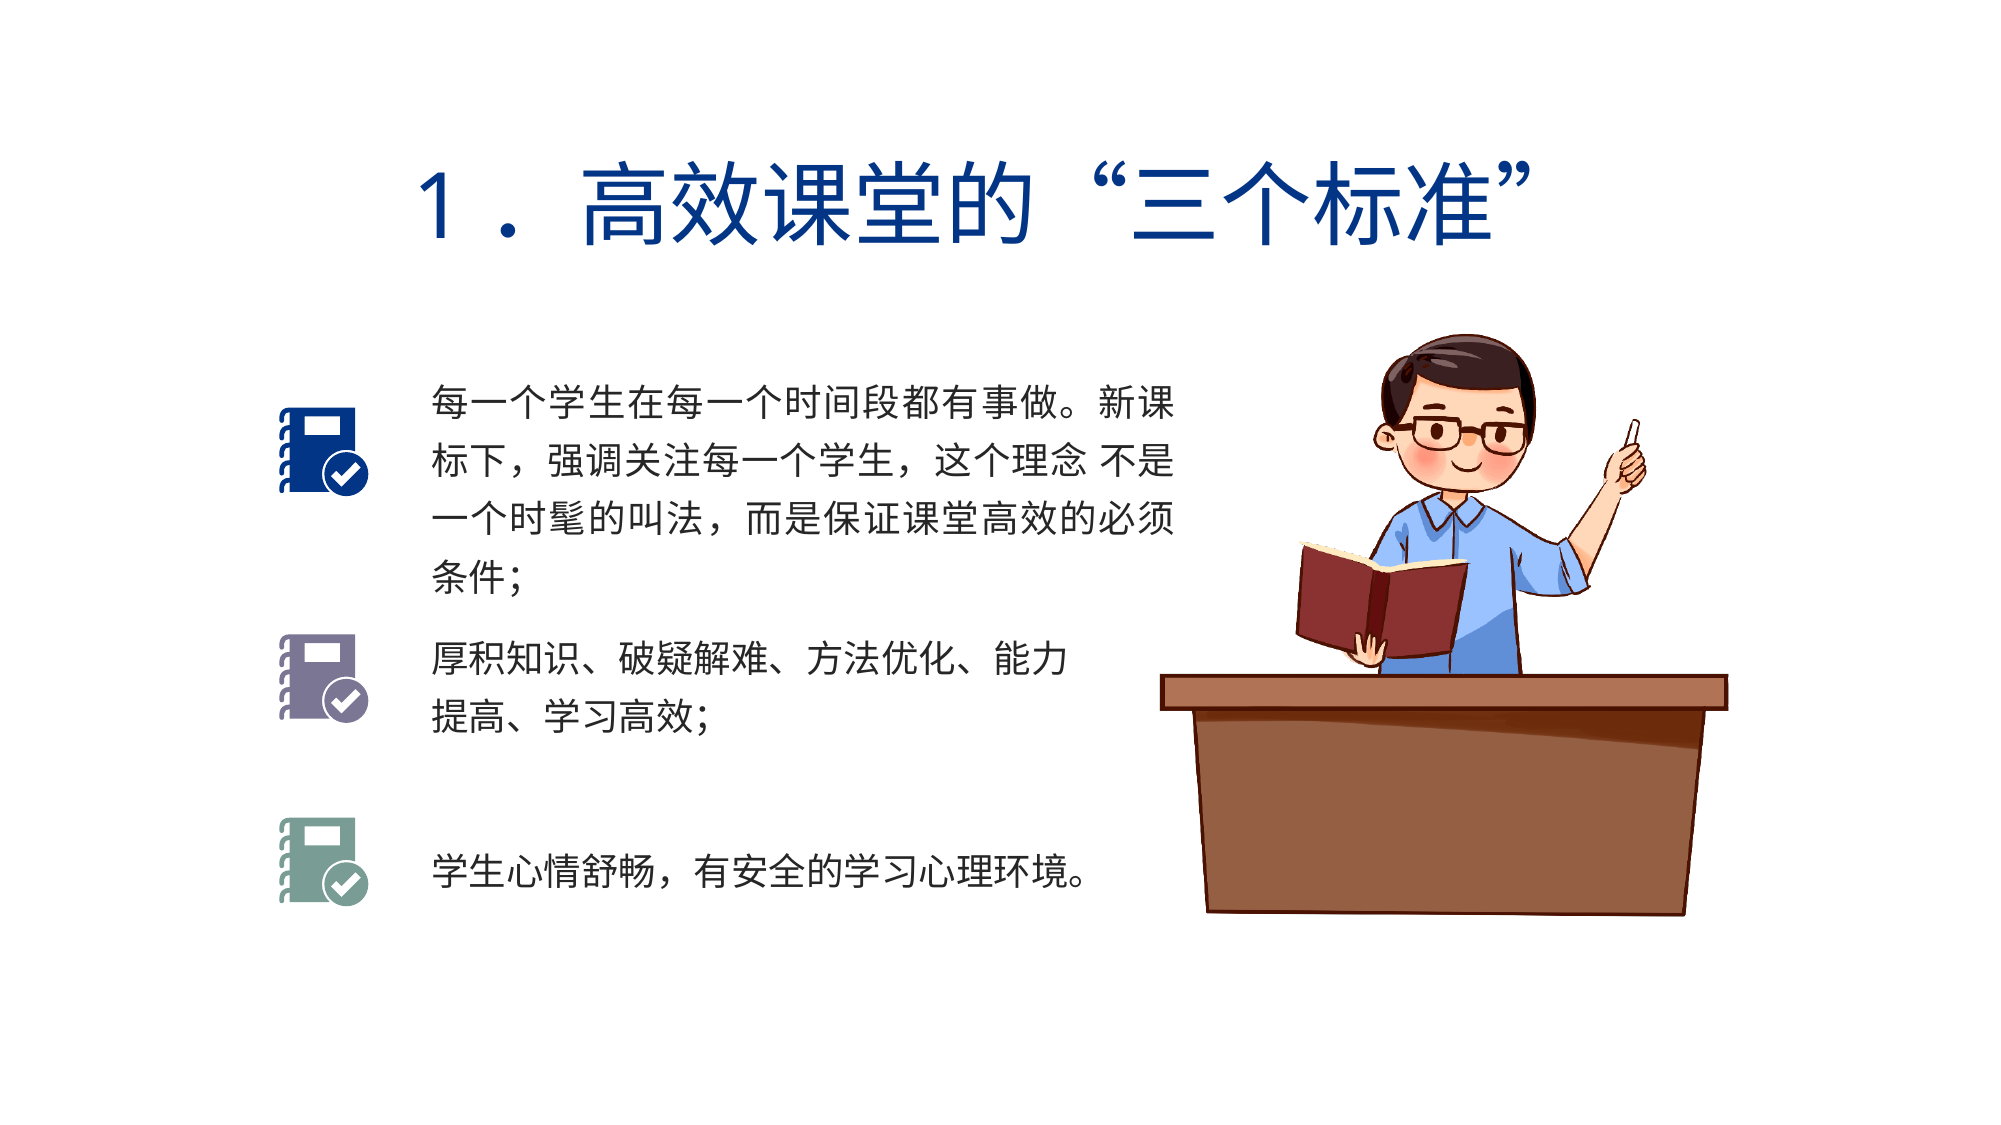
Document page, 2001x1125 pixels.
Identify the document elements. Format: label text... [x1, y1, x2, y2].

text_box 1．高效课堂的“三个标准” [397, 128, 1603, 264]
text_box [278, 816, 370, 908]
text_box [278, 633, 370, 724]
picture [1149, 304, 1740, 956]
text_box 每一个学生在每一个时间段都有事做。新课标下，强调关注每一个学生，这个理念 不是一个时髦的叫法，而是保证课堂高效的必须条件； [416, 357, 1149, 607]
text_box 学生心情舒畅，有安全的学习心理环境。 [416, 826, 1149, 901]
text_box [278, 406, 370, 498]
text_box 厚积知识、破疑解难、方法优化、能力提高、学习高效； [416, 613, 1114, 746]
